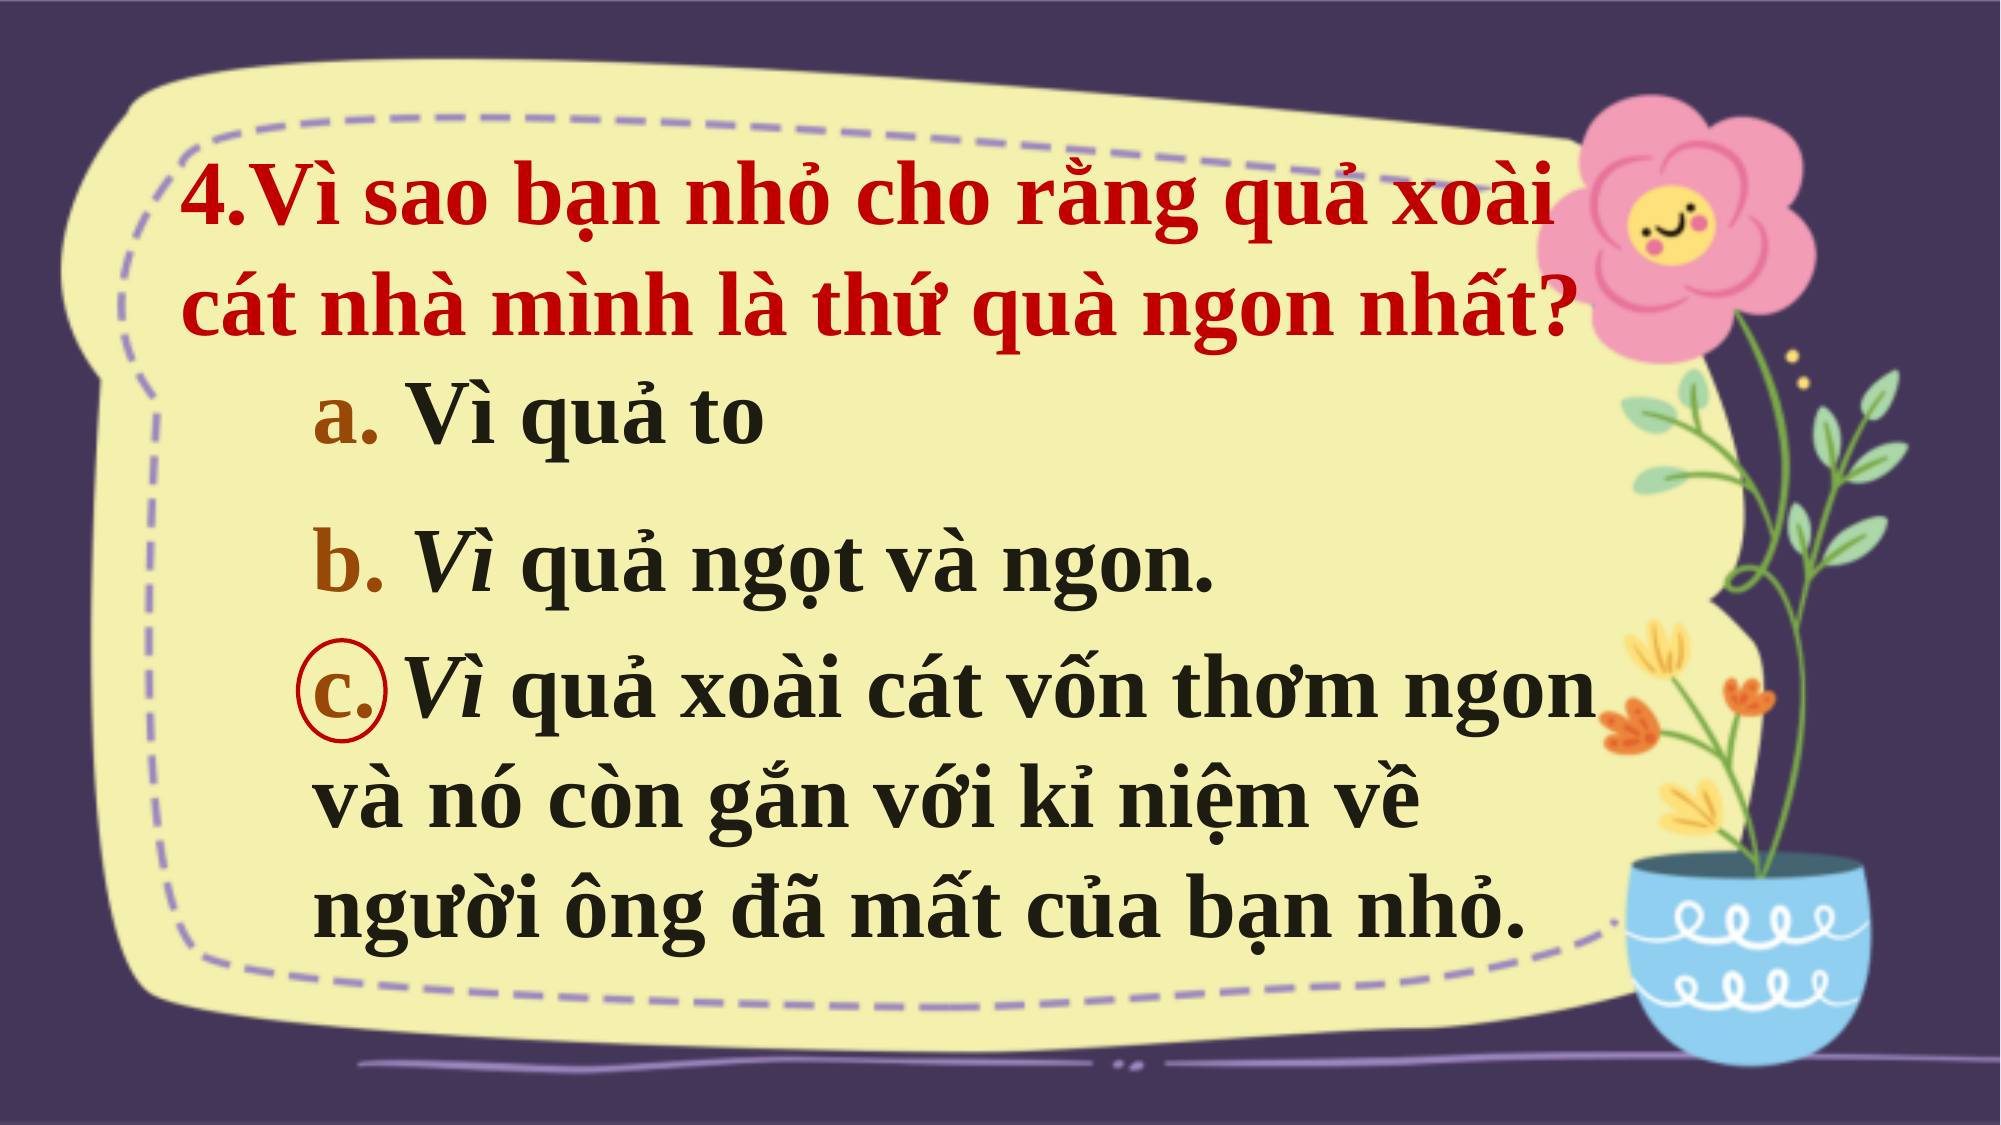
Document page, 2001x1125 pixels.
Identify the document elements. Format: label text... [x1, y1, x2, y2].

text_box 4.Vì sao bạn nhỏ cho rằng quả xoài cát nhà mình là thứ quà ngon nhất? [165, 125, 1619, 361]
text_box [295, 638, 388, 744]
text_box a. Vì quả to [297, 345, 1486, 470]
text_box c. Vì quả xoài cát vốn thơm ngon và nó còn gắn với kỉ niệm về người ông đã mất của bạn nhỏ. [298, 618, 1635, 964]
picture [0, 0, 2001, 1125]
text_box b. Vì quả ngọt và ngon. [297, 492, 1486, 618]
